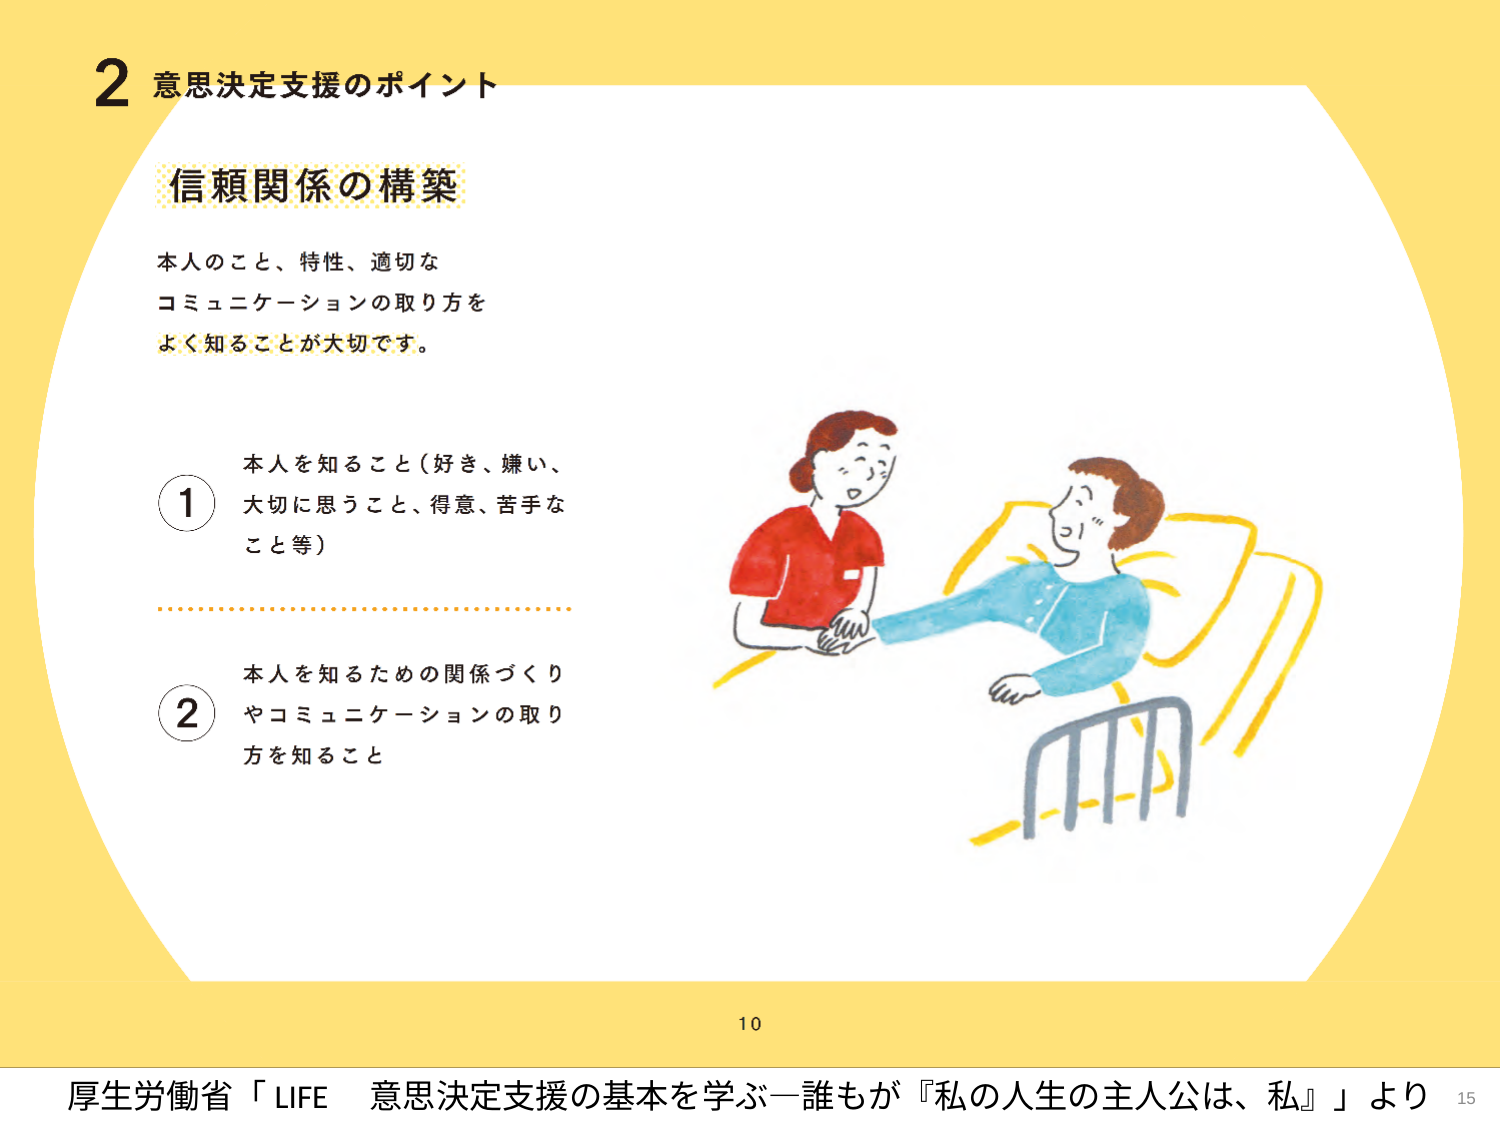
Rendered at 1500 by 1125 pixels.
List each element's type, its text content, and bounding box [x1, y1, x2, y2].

slide_number 15 [1442, 1068, 1500, 1125]
text_box 厚生労働省「LIFE 意思決定支援の基本を学ぶ―誰もが『私の人生の主人公は、私』」より [23, 1068, 1442, 1123]
picture [0, 0, 1500, 1068]
